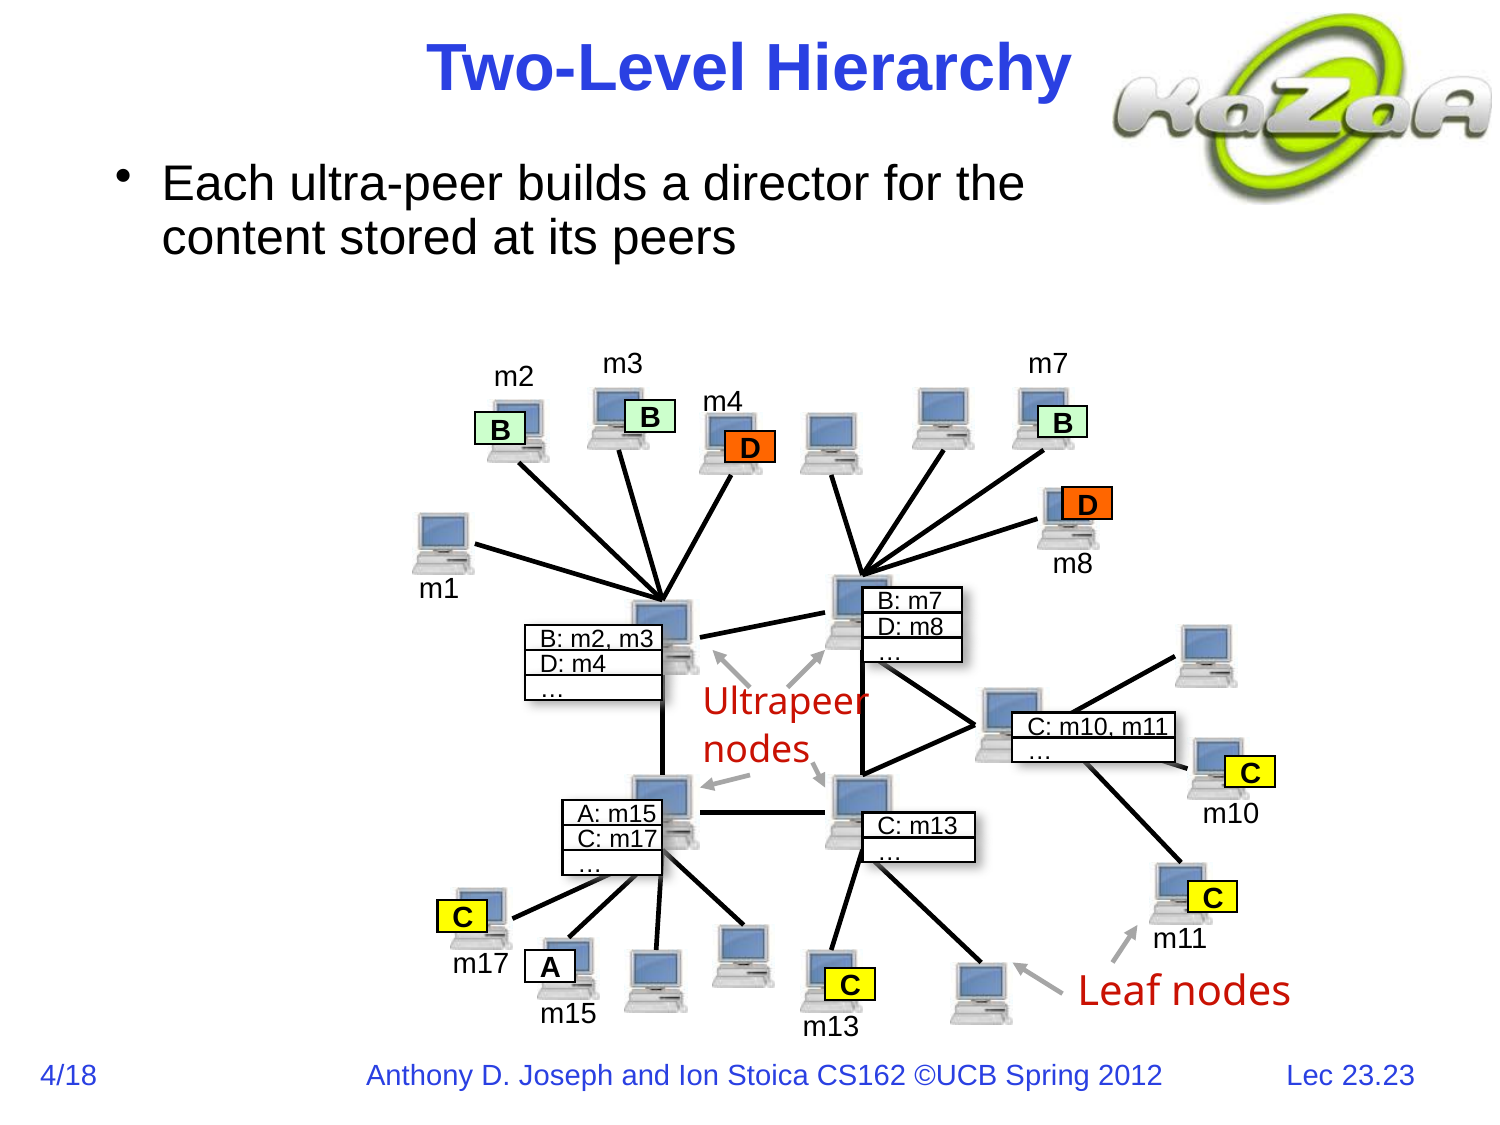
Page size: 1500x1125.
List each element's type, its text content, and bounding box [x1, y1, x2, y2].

text_box C [1254, 755, 1275, 786]
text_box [474, 543, 663, 601]
text_box C: m17 [562, 825, 619, 847]
text_box m17 [437, 937, 525, 988]
text_box D: m8 [904, 612, 963, 634]
text_box m8 [1037, 536, 1109, 587]
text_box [655, 928, 663, 951]
text_box C [1216, 880, 1238, 913]
picture [1112, 12, 1492, 206]
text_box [830, 474, 856, 576]
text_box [1049, 777, 1182, 863]
text_box … [524, 675, 658, 700]
picture [976, 687, 1049, 763]
picture [712, 924, 776, 988]
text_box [812, 762, 826, 788]
text_box B [1079, 405, 1088, 438]
picture [699, 412, 763, 476]
text_box A: m15 [562, 800, 619, 825]
picture [1012, 387, 1076, 451]
picture [799, 949, 863, 1013]
text_box Leaf nodes [1062, 962, 1400, 1025]
list Each ultra-peer builds a director for the content stored at its peers [99, 149, 1138, 276]
picture [412, 512, 476, 576]
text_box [512, 849, 661, 919]
picture [912, 387, 976, 449]
picture [449, 887, 513, 951]
picture [624, 601, 701, 676]
text_box D [1101, 487, 1113, 520]
text_box C: m13 [904, 812, 975, 834]
text_box m10 [1188, 786, 1275, 837]
text_box B [475, 412, 482, 445]
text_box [667, 474, 732, 601]
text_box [699, 774, 751, 788]
picture [949, 962, 1013, 1026]
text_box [662, 849, 744, 926]
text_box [862, 649, 976, 726]
text_box D: m4 [524, 650, 619, 675]
text_box A [525, 949, 532, 982]
text_box m7 [1013, 337, 1084, 388]
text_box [862, 849, 982, 963]
picture [487, 399, 551, 463]
picture [624, 774, 701, 849]
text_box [518, 462, 663, 543]
picture [1174, 624, 1238, 688]
picture [624, 949, 688, 1013]
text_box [866, 733, 976, 776]
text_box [1012, 962, 1063, 994]
text_box m1 [404, 561, 475, 612]
text_box m15 [525, 986, 612, 1037]
title Two-Level Hierarchy [161, 24, 1107, 113]
picture [824, 574, 901, 651]
text_box m2 [479, 349, 550, 400]
text_box B [654, 399, 675, 432]
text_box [618, 449, 663, 462]
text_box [830, 849, 861, 951]
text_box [699, 612, 826, 638]
picture [1149, 862, 1213, 926]
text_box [1049, 655, 1176, 726]
text_box B: m7 [904, 587, 963, 609]
picture [1044, 487, 1101, 551]
text_box Ultrapeer nodes [687, 675, 856, 788]
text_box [862, 449, 944, 576]
picture [537, 937, 601, 1001]
text_box D [766, 430, 775, 463]
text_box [712, 649, 751, 688]
text_box C [437, 899, 444, 932]
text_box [1049, 724, 1188, 769]
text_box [1112, 924, 1138, 963]
text_box m4 [687, 374, 759, 425]
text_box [568, 927, 650, 938]
picture [587, 387, 651, 451]
text_box m3 [587, 337, 659, 388]
picture [799, 412, 863, 476]
text_box B: m2, m3 [524, 624, 619, 650]
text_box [944, 449, 1044, 576]
text_box C [866, 972, 875, 999]
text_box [787, 649, 826, 688]
text_box … [904, 637, 963, 648]
text_box m13 [788, 999, 875, 1050]
picture [824, 774, 901, 851]
text_box … [904, 837, 975, 848]
text_box m11 [1138, 912, 1223, 962]
picture [1187, 737, 1251, 801]
